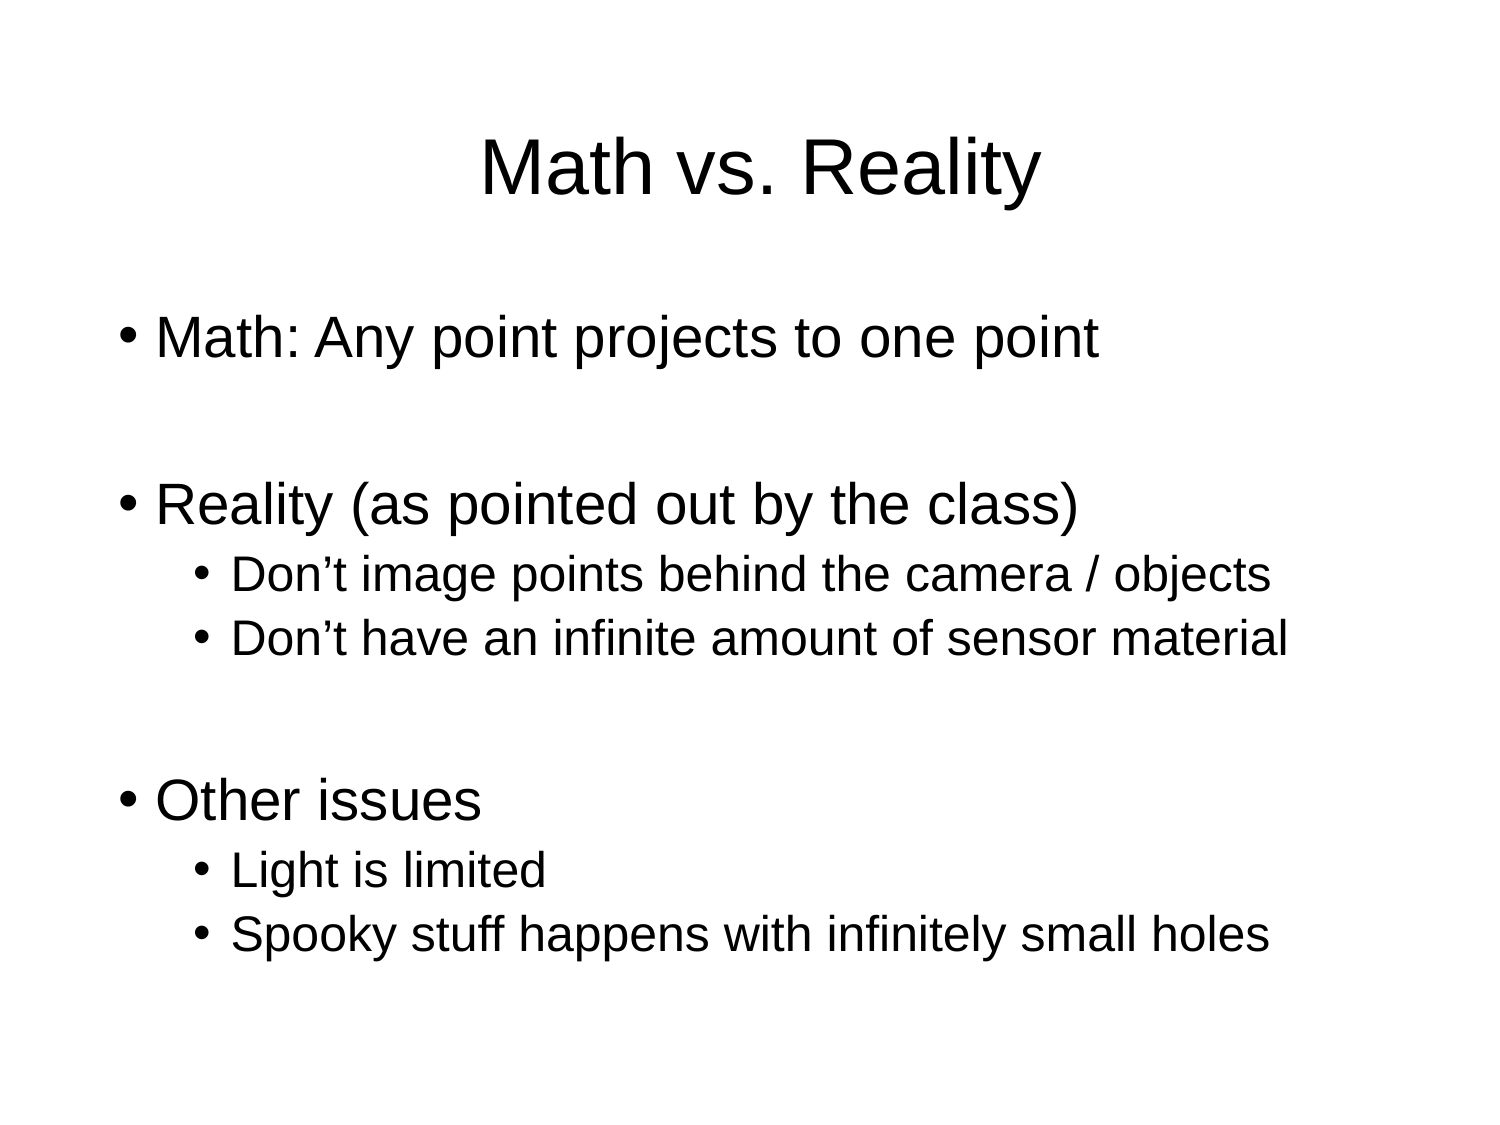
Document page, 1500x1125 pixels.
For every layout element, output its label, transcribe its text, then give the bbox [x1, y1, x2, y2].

title Math vs. Reality [103, 59, 1397, 278]
list Math: Any point projects to one point Reality (as pointed out by the class) Don’t image points behind the camera / objects Don’t have an infinite amount of sensor material Other issues Light is limited Spooky stuff happens with infinitely small holes [103, 299, 1397, 1014]
